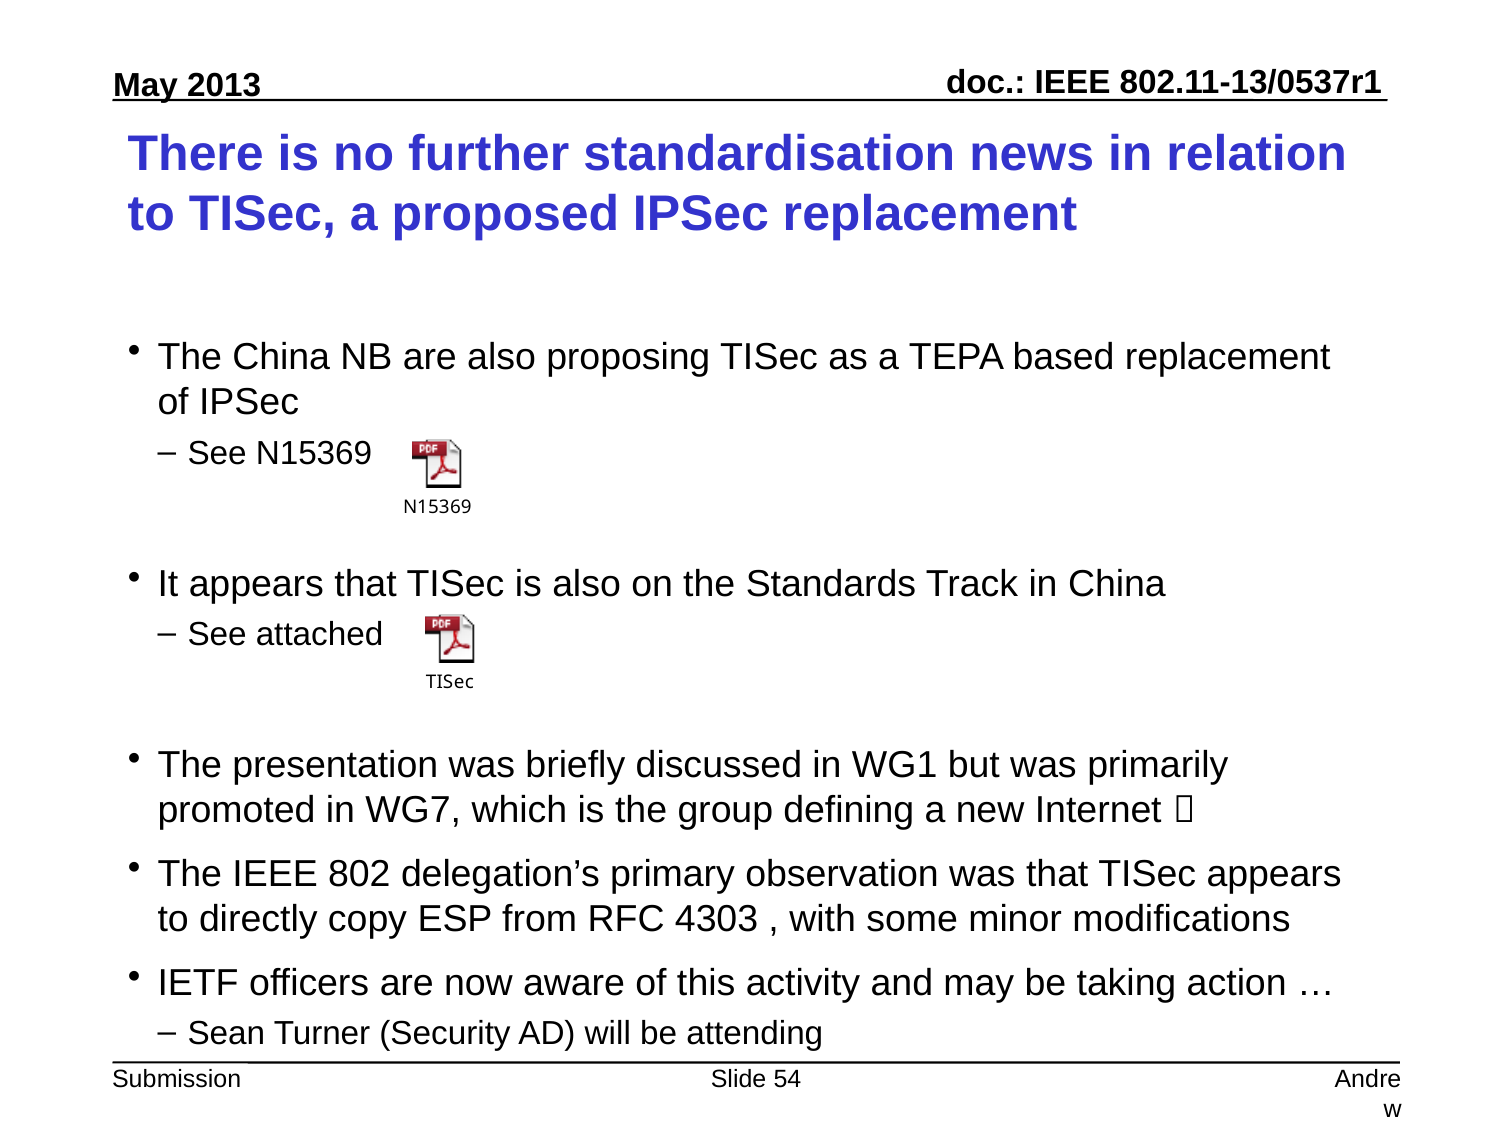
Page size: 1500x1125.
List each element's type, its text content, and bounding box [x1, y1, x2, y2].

title There is no further standardisation news in relation to TISec, a proposed IPSec replacement [112, 112, 1388, 288]
footer Andrew Myles, Cisco [1320, 1061, 1402, 1093]
list The China NB are also proposing TISec as a TEPA based replacement of IPSec See N15369 It appears that TISec is also on the Standards Track in China See attached The presentation was briefly discussed in WG1 but was primarily promoted in WG7, which is the group defining a new Internet  The IEEE 802 delegation’s primary observation was that TISec appears to directly copy ESP from RFC 4303 , with some minor modifications IETF officers are now aware of this activity and may be taking action … Sean Turner (Security AD) will be attending [112, 324, 1388, 1000]
slide_number Slide 54 [709, 1061, 803, 1093]
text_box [374, 612, 526, 740]
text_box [362, 437, 513, 565]
